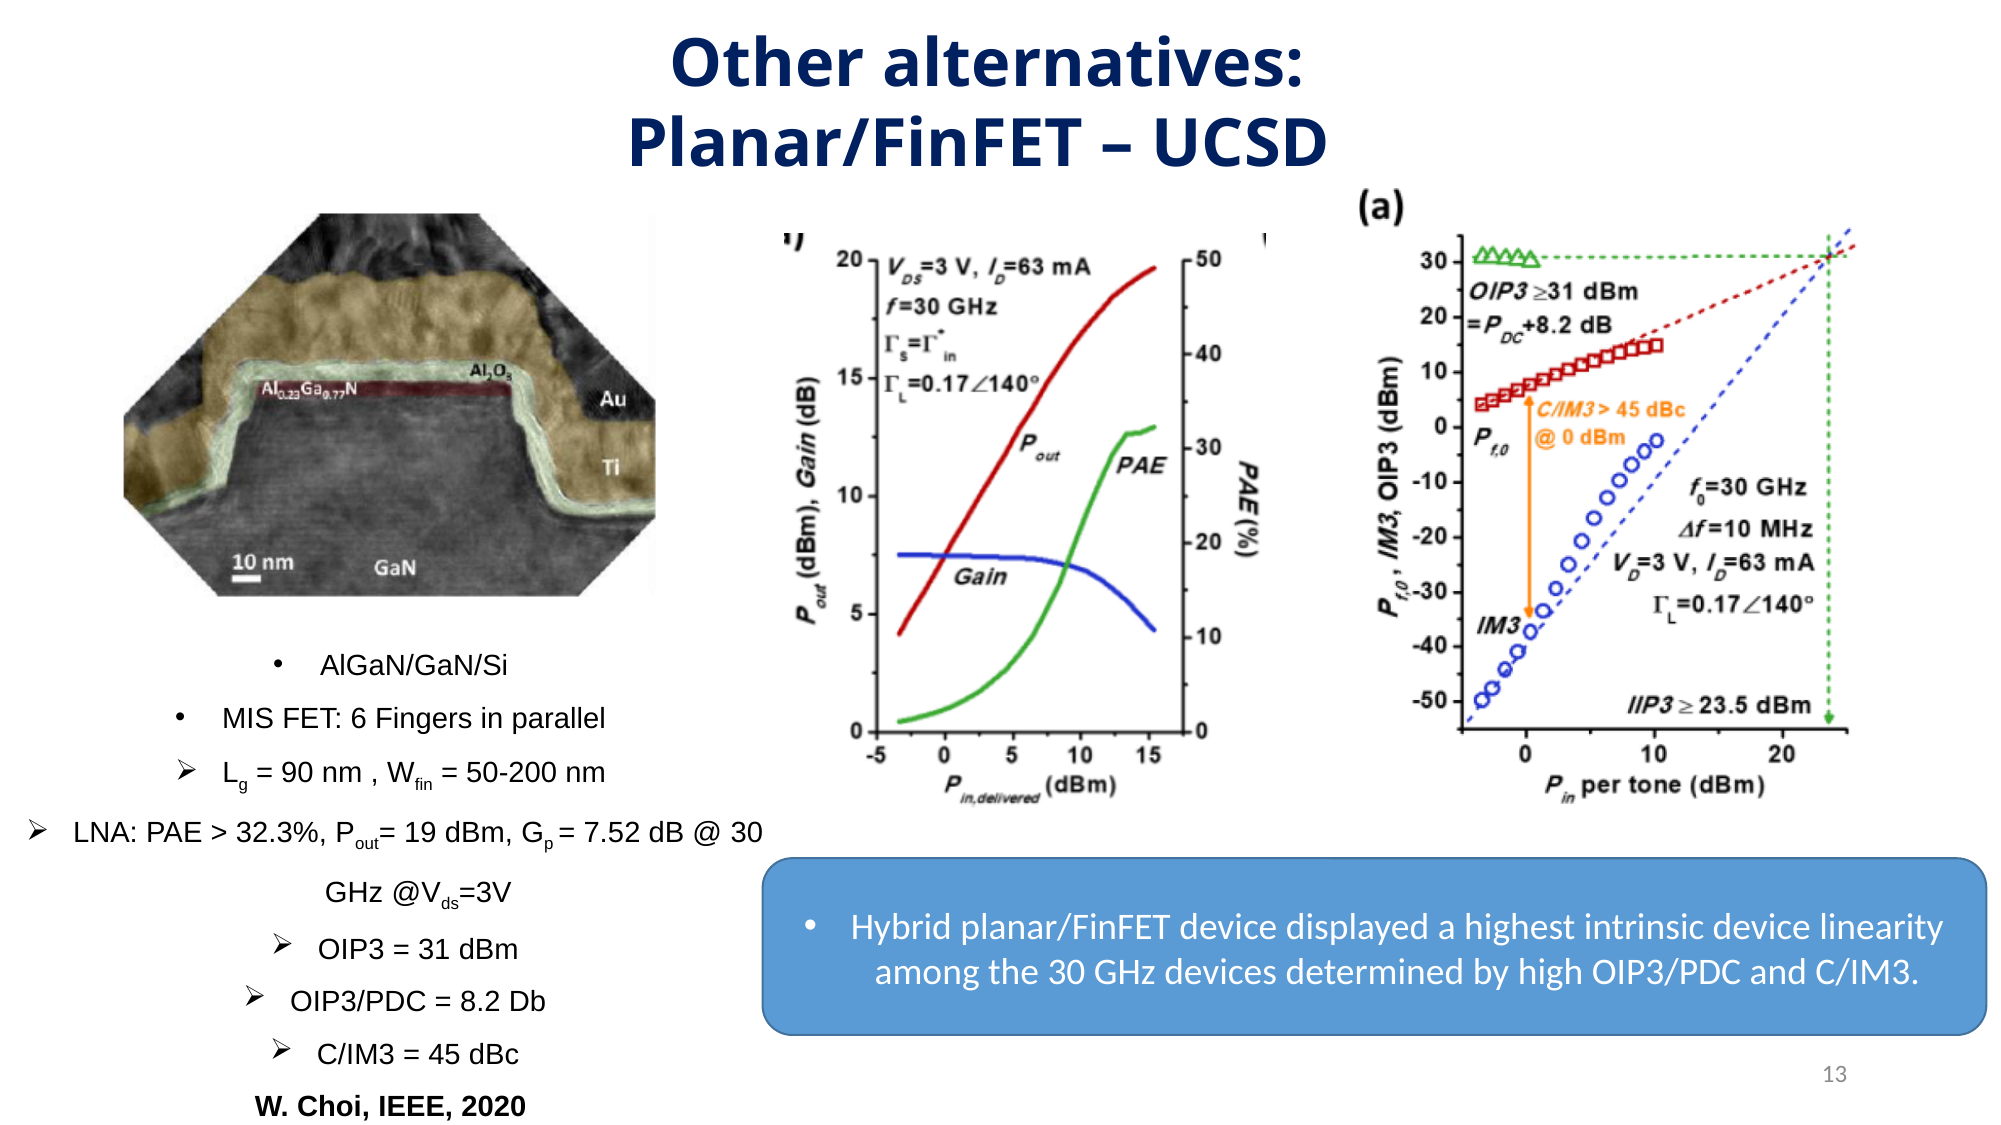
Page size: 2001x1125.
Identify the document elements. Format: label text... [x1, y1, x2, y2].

text_box Hybrid planar/FinFET device displayed a highest intrinsic device linearity among the 30 GHz devices determined by high OIP3/PDC and C/IM3. [761, 857, 1988, 1036]
text_box AlGaN/GaN/Si MIS FET: 6 Fingers in parallel Lg = 90 nm , Wfin = 50-200 nm LNA: PAE > 32.3%, Pout= 19 dBm, Gp = 7.52 dB @ 30 GHz @Vds=3V OIP3 = 31 dBm OIP3/PDC = 8.2 Db C/IM3 = 45 dBc W. Choi, IEEE, 2020 [0, 621, 812, 1125]
picture [784, 233, 1266, 809]
slide_number 13 [1412, 1042, 1863, 1103]
picture [99, 177, 691, 622]
picture [1359, 188, 1857, 809]
text_box Other alternatives: Planar/FinFET – UCSD [420, 12, 1571, 187]
